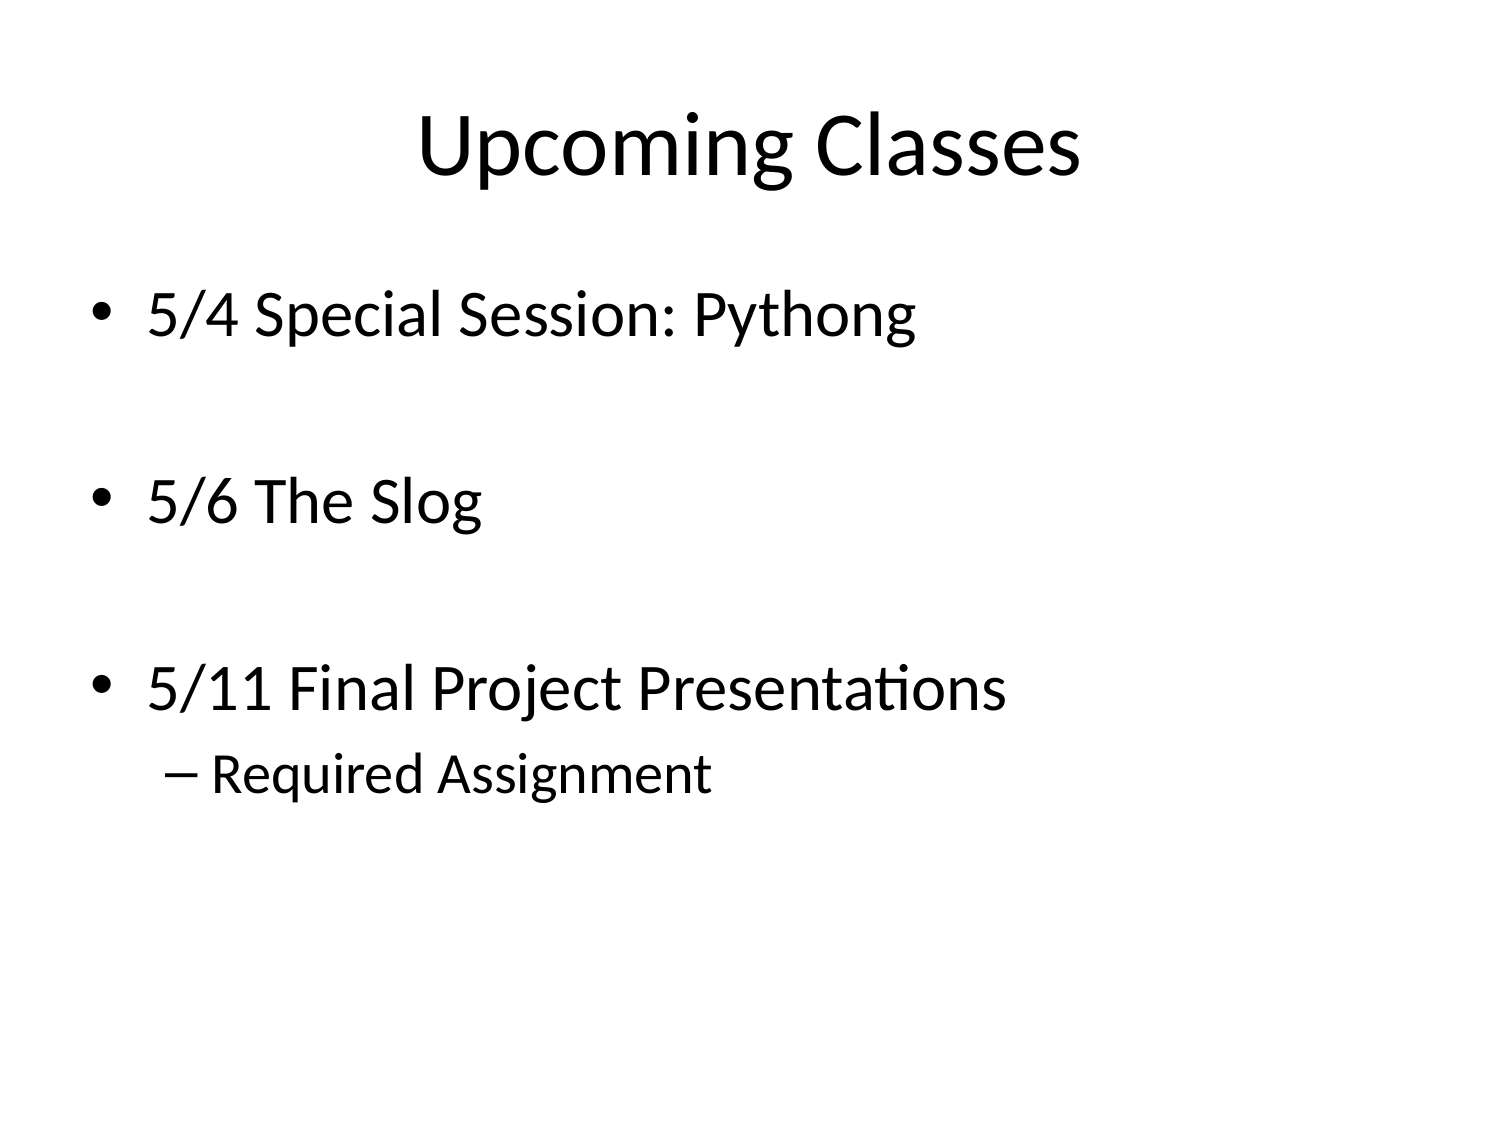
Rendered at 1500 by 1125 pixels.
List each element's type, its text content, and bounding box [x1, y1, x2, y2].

title Upcoming Classes [75, 45, 1425, 233]
list 5/4 Special Session: Pythong 5/6 The Slog 5/11 Final Project Presentations Required Assignment [75, 262, 1475, 1100]
